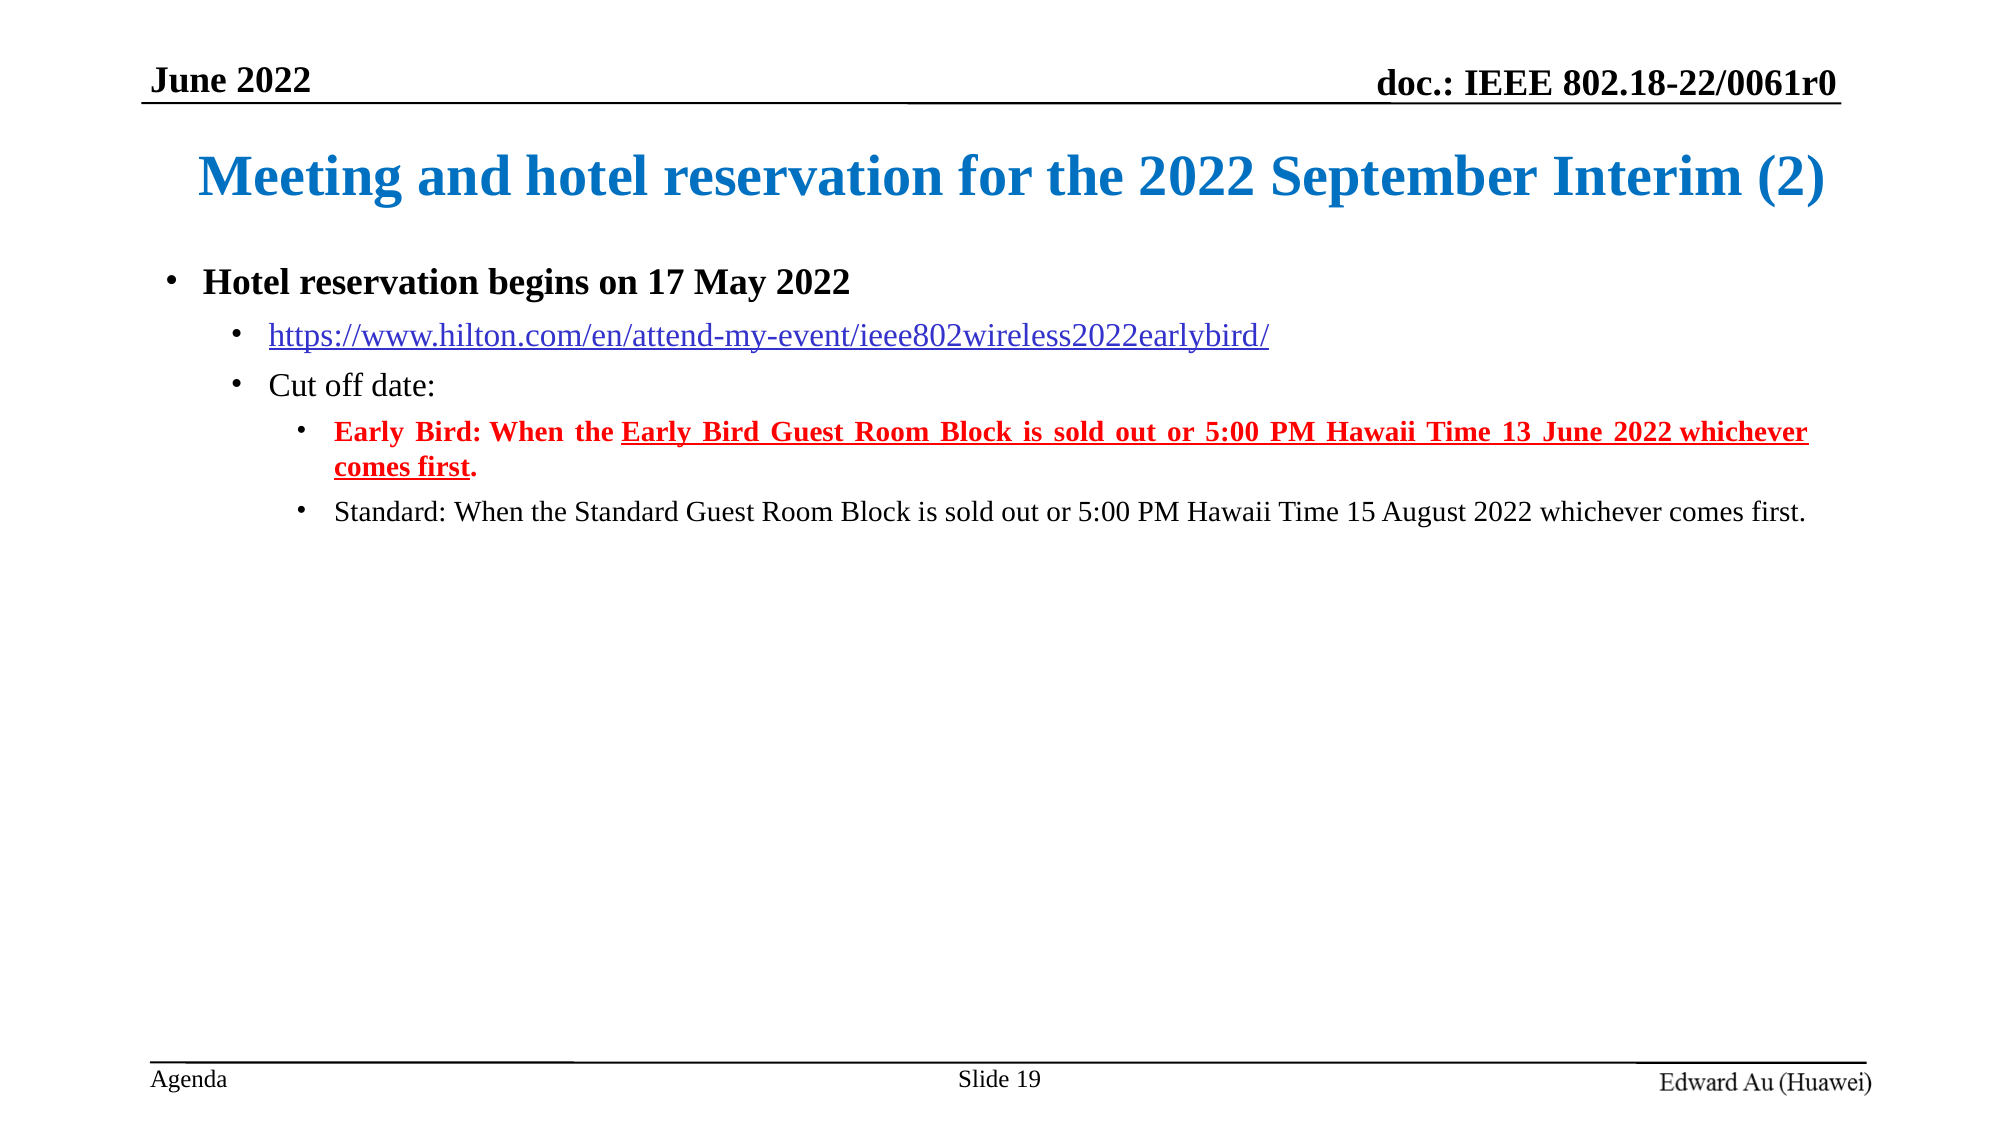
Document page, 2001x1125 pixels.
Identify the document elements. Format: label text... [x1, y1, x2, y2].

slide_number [149, 54, 651, 101]
title Meeting and hotel reservation for the 2022 September Interim (2) [162, 99, 1864, 246]
list Hotel reservation begins on 17 May 2022 https://www.hilton.com/en/attend-my-event/ieee802wireless2022earlybird/ Cut off date: Early Bird: When the Early Bird Guest Room Block is sold out or 5:00 PM Hawaii Time 13 June 2022 whichever comes first. Standard: When the Standard Guest Room Block is sold out or 5:00 PM Hawaii Time 15 August 2022 whichever comes first. [149, 249, 1844, 1013]
picture [1174, 1058, 1887, 1113]
slide_number Slide 19 [933, 1061, 1067, 1123]
